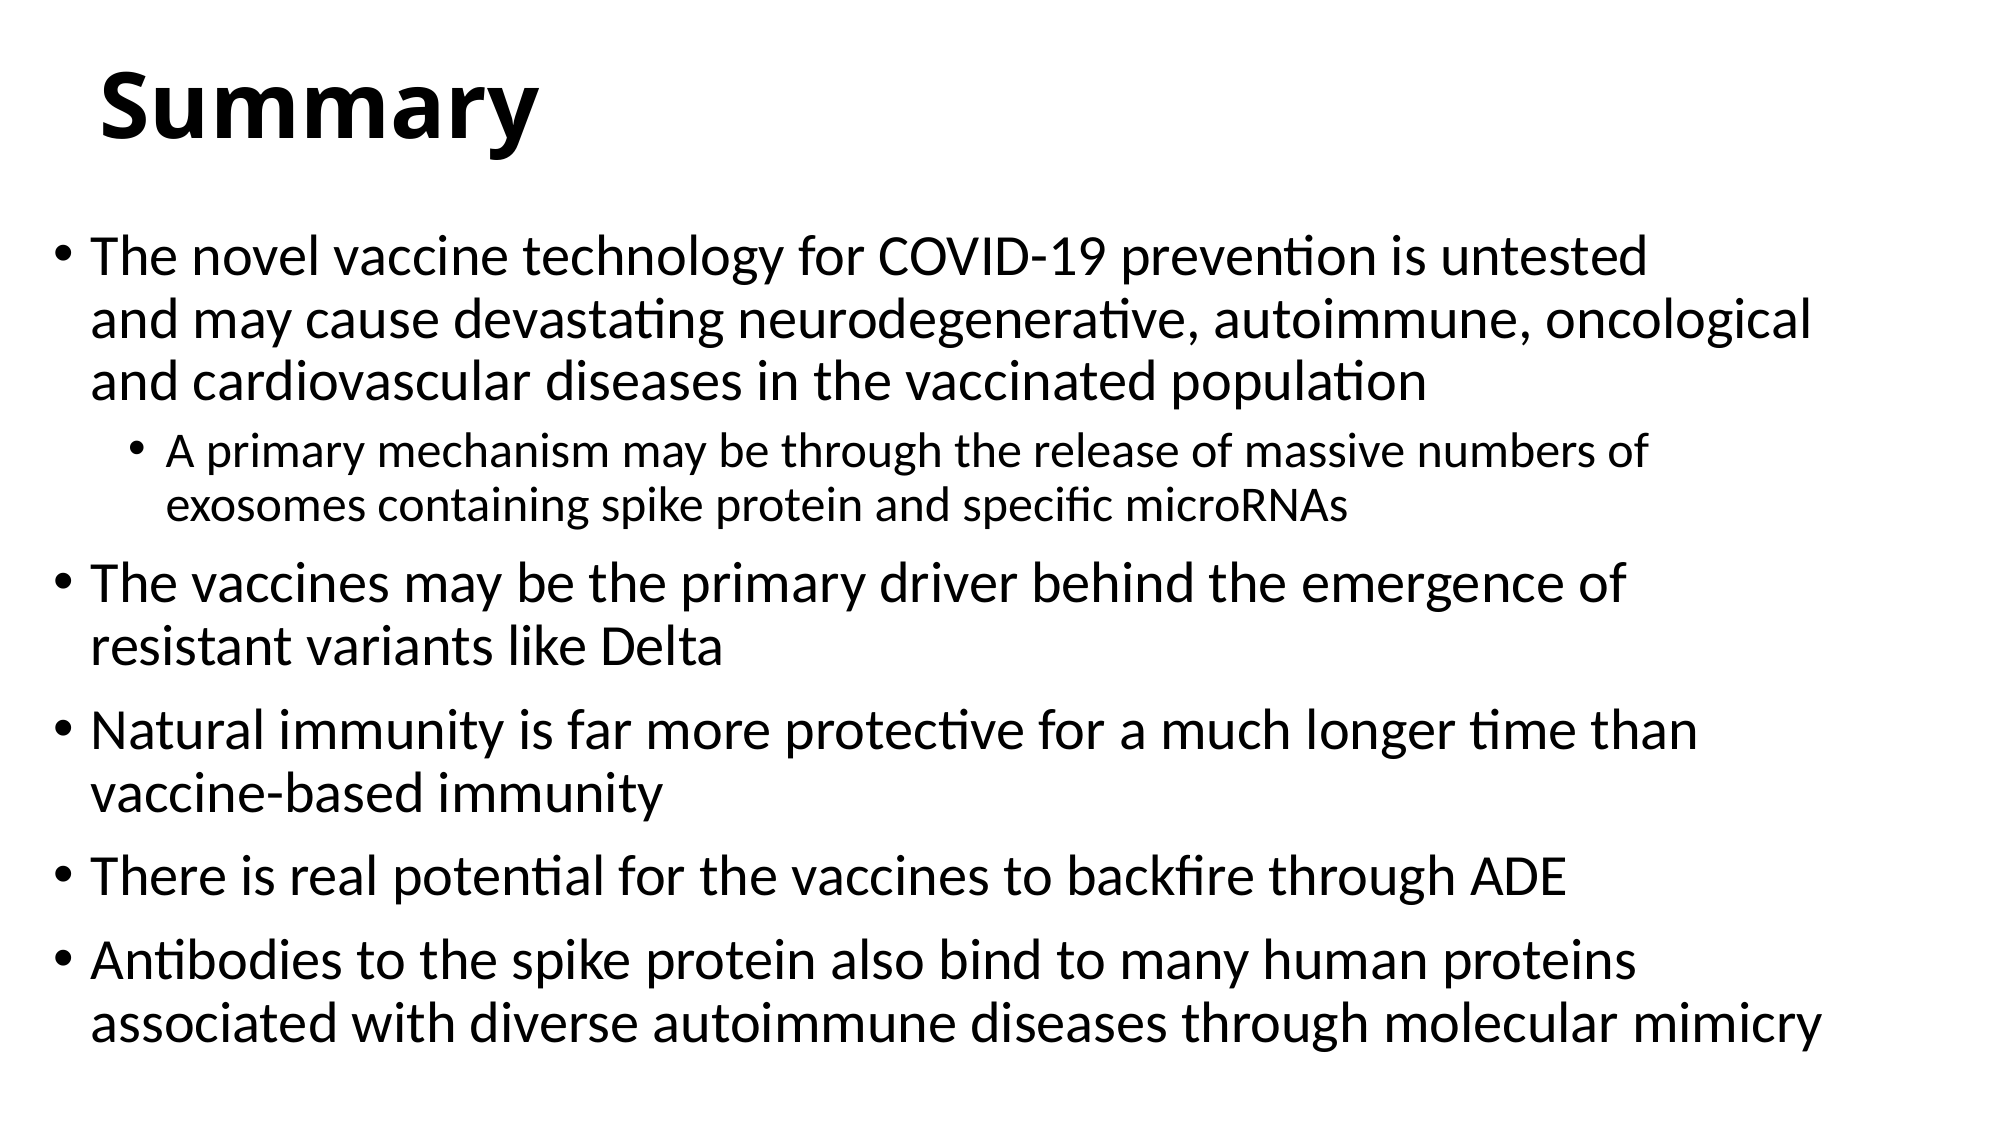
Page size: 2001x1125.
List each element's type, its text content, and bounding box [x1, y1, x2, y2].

list The novel vaccine technology for COVID-19 prevention is untested and may cause devastating neurodegenerative, autoimmune, oncological and cardiovascular diseases in the vaccinated population A primary mechanism may be through the release of massive numbers of exosomes containing spike protein and specific microRNAs The vaccines may be the primary driver behind the emergence of resistant variants like Delta Natural immunity is far more protective for a much longer time than vaccine-based immunity There is real potential for the vaccines to backfire through ADE Antibodies to the spike protein also bind to many human proteins associated with diverse autoimmune diseases through molecular mimicry [38, 217, 1858, 1125]
title Summary [84, 0, 1810, 217]
